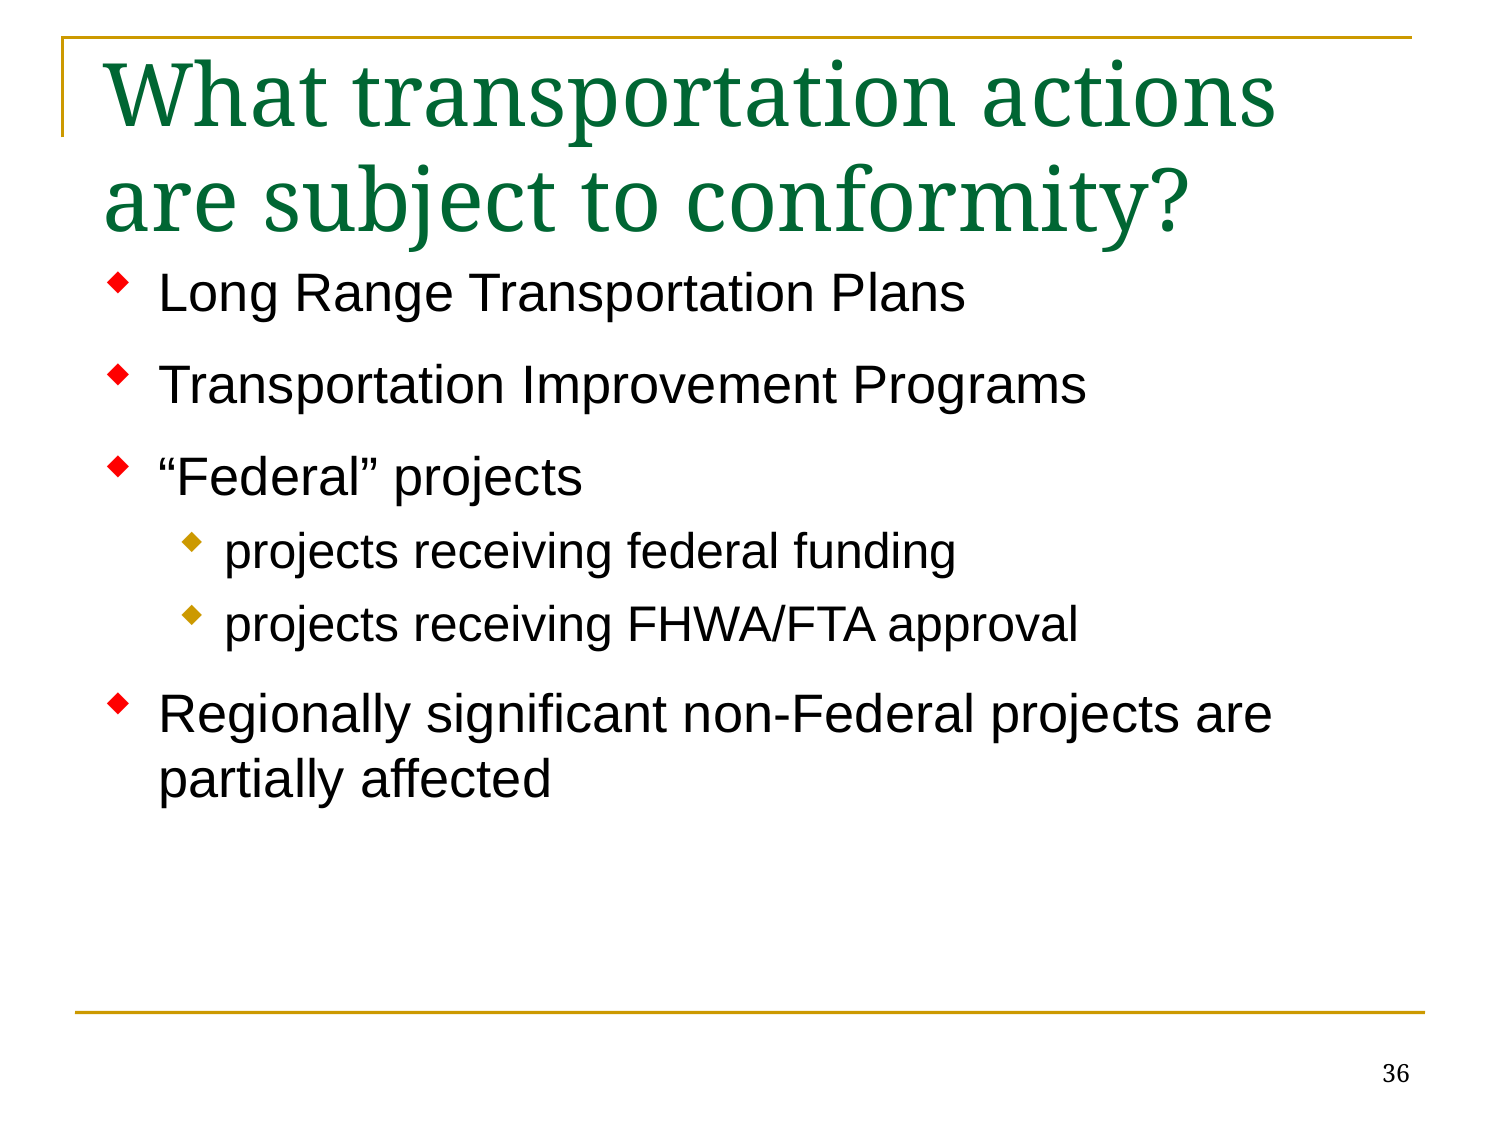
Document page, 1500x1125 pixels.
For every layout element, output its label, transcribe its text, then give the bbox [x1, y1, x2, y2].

slide_number 36 [1074, 1023, 1426, 1100]
text_box Long Range Transportation Plans Transportation Improvement Programs “Federal” projects projects receiving federal funding projects receiving FHWA/FTA approval Regionally significant non-Federal projects are partially affected [87, 249, 1450, 1013]
text_box What transportation actions are subject to conformity? [87, 50, 1363, 238]
